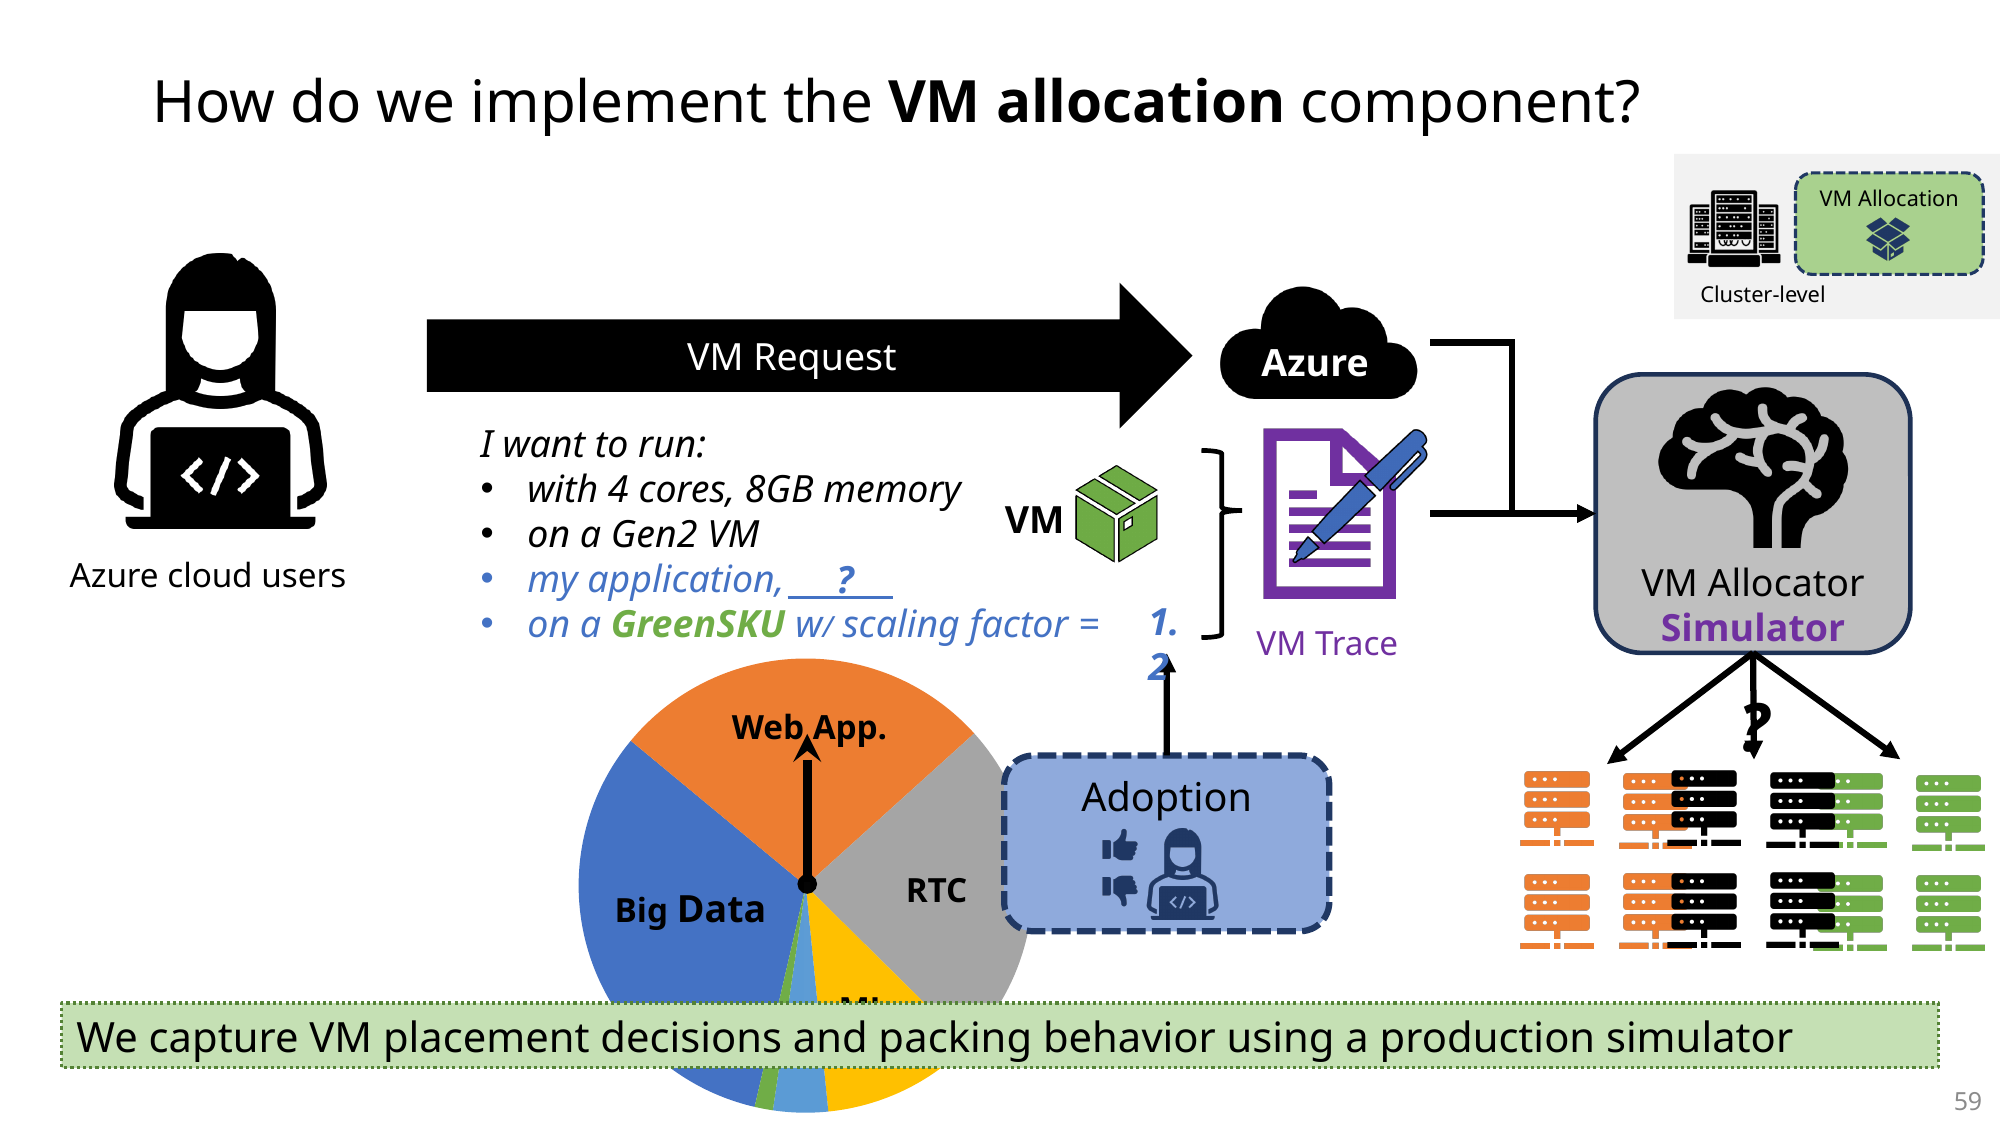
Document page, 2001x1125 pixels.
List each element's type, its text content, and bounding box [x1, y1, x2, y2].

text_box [1004, 755, 1330, 932]
chart [537, 649, 1074, 1123]
picture [1862, 213, 1914, 265]
text_box We capture VM placement decisions and packing behavior using a production simulator [1074, 1003, 1939, 1068]
text_box VM Trace [1241, 616, 1400, 661]
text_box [1753, 652, 1901, 760]
picture [1639, 354, 1867, 581]
text_box VM Allocator Simulator [1594, 373, 1912, 652]
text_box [669, 733, 946, 1038]
picture [1683, 186, 1786, 270]
picture [64, 223, 376, 535]
picture [1227, 420, 1436, 616]
text_box VM Request [426, 282, 1193, 429]
text_box Azure cloud users [54, 546, 385, 593]
slide_number 59 [1547, 1072, 1998, 1125]
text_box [1607, 652, 1753, 765]
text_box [1429, 342, 1596, 513]
text_box [1201, 449, 1227, 638]
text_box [1655, 759, 1851, 959]
text_box I want to run: with 4 cores, 8GB memory on a Gen2 VM my application, on a GreenSKU w/ scaling factor = [465, 412, 1116, 653]
text_box VM [990, 488, 1057, 549]
picture [1057, 455, 1175, 573]
text_box [1673, 153, 2000, 320]
text_box Cluster-level [1685, 273, 1857, 315]
text_box How do we implement the VM allocation component? [137, 0, 1863, 213]
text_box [1206, 230, 1430, 455]
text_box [1508, 760, 1997, 962]
text_box ? f [772, 548, 965, 608]
text_box VM Allocation [1794, 171, 1985, 276]
text_box We capture VM placement decisions and packing behavior using a production simulator [61, 1003, 537, 1068]
text_box 1.2 [1133, 590, 1215, 696]
